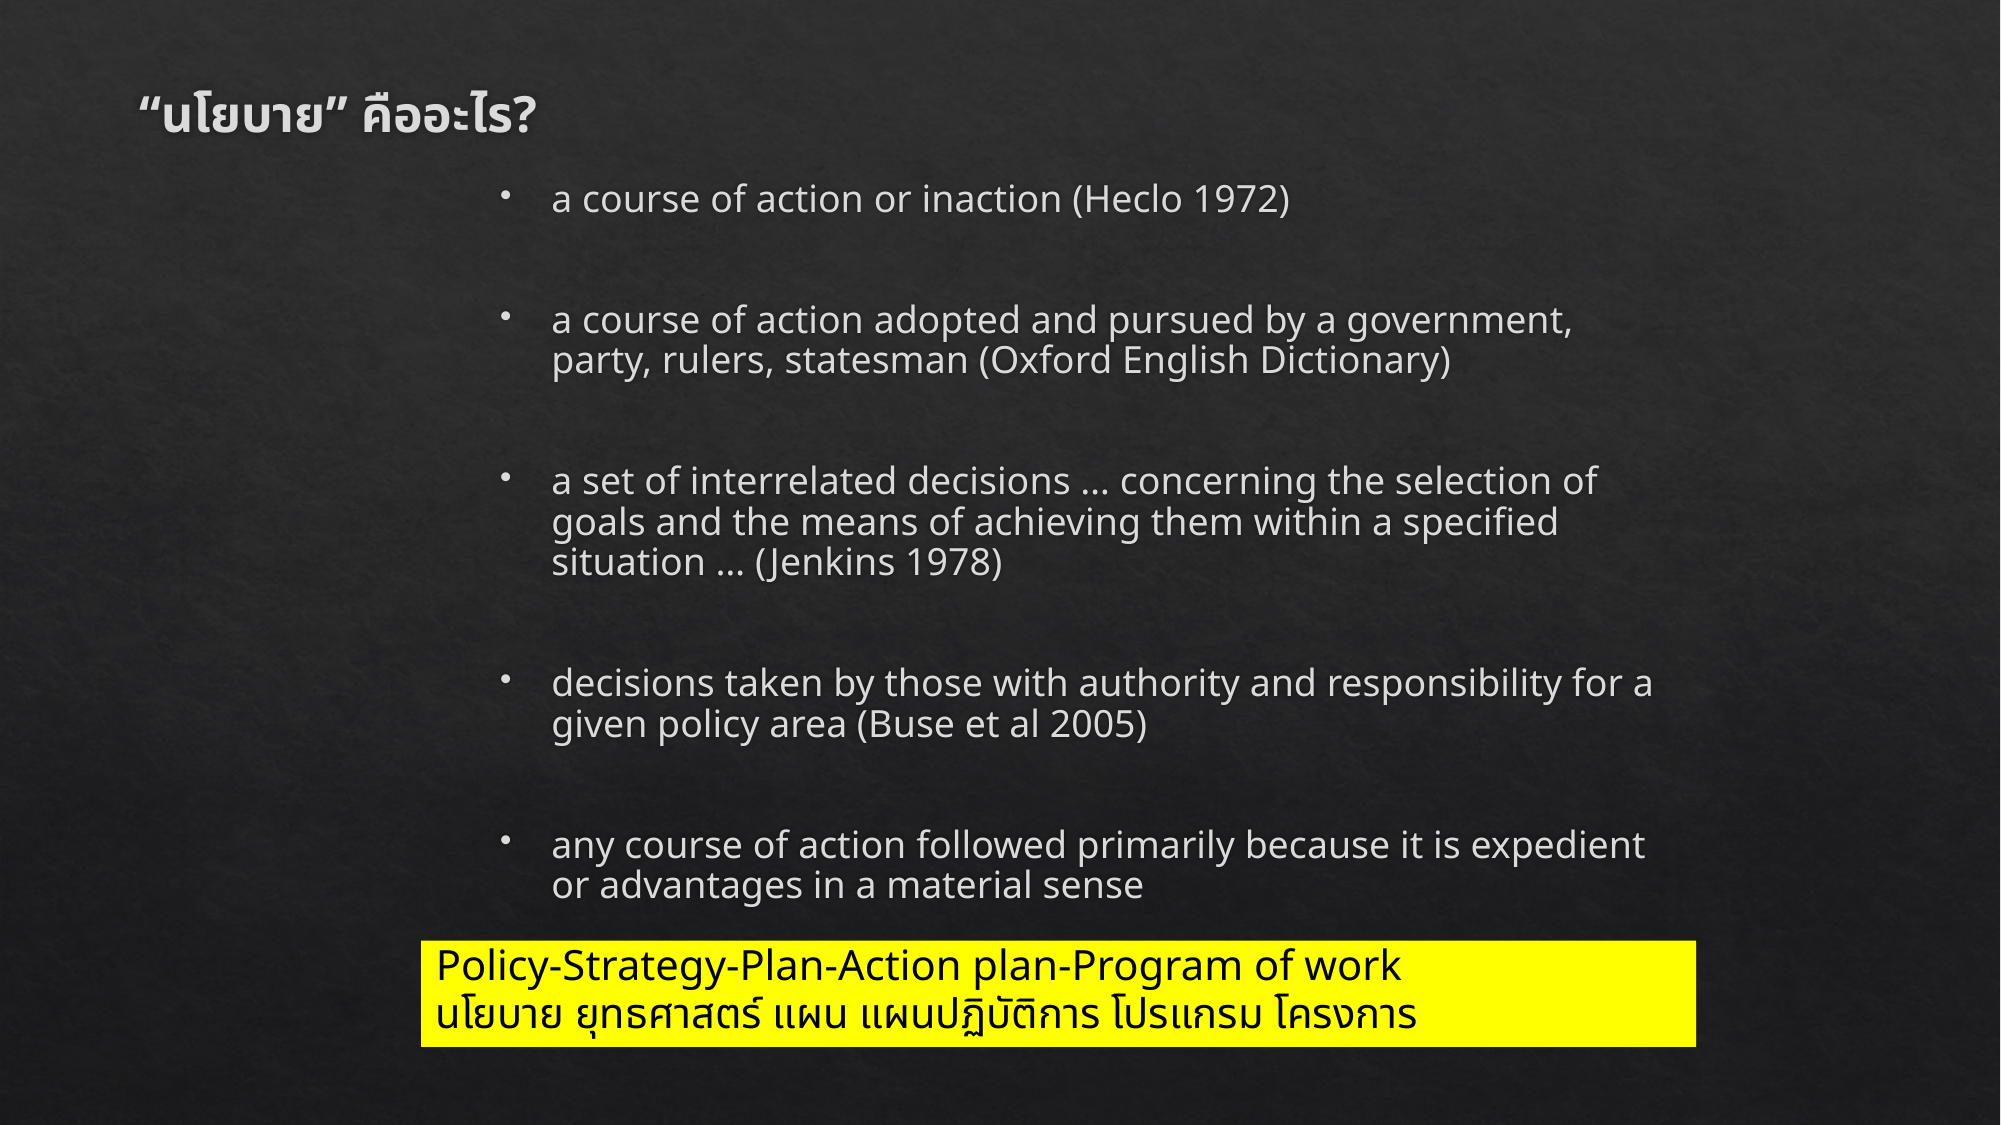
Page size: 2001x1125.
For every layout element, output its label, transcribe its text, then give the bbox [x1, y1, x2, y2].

text_box Policy-Strategy-Plan-Action plan-Program of work นโยบาย ยุทธศาสตร์ แผน แผนปฏิบัติการ โปรแกรม โครงการ [421, 940, 1697, 1047]
list a course of action or inaction (Heclo 1972) a course of action adopted and pursued by a government, party, rulers, statesman (Oxford English Dictionary) a set of interrelated decisions … concerning the selection of goals and the means of achieving them within a specified situation … (Jenkins 1978) decisions taken by those with authority and responsibility for a given policy area (Buse et al 2005) any course of action followed primarily because it is expedient or advantages in a material sense [480, 172, 1675, 916]
title “นโยบาย” คืออะไร? [124, 33, 1823, 193]
